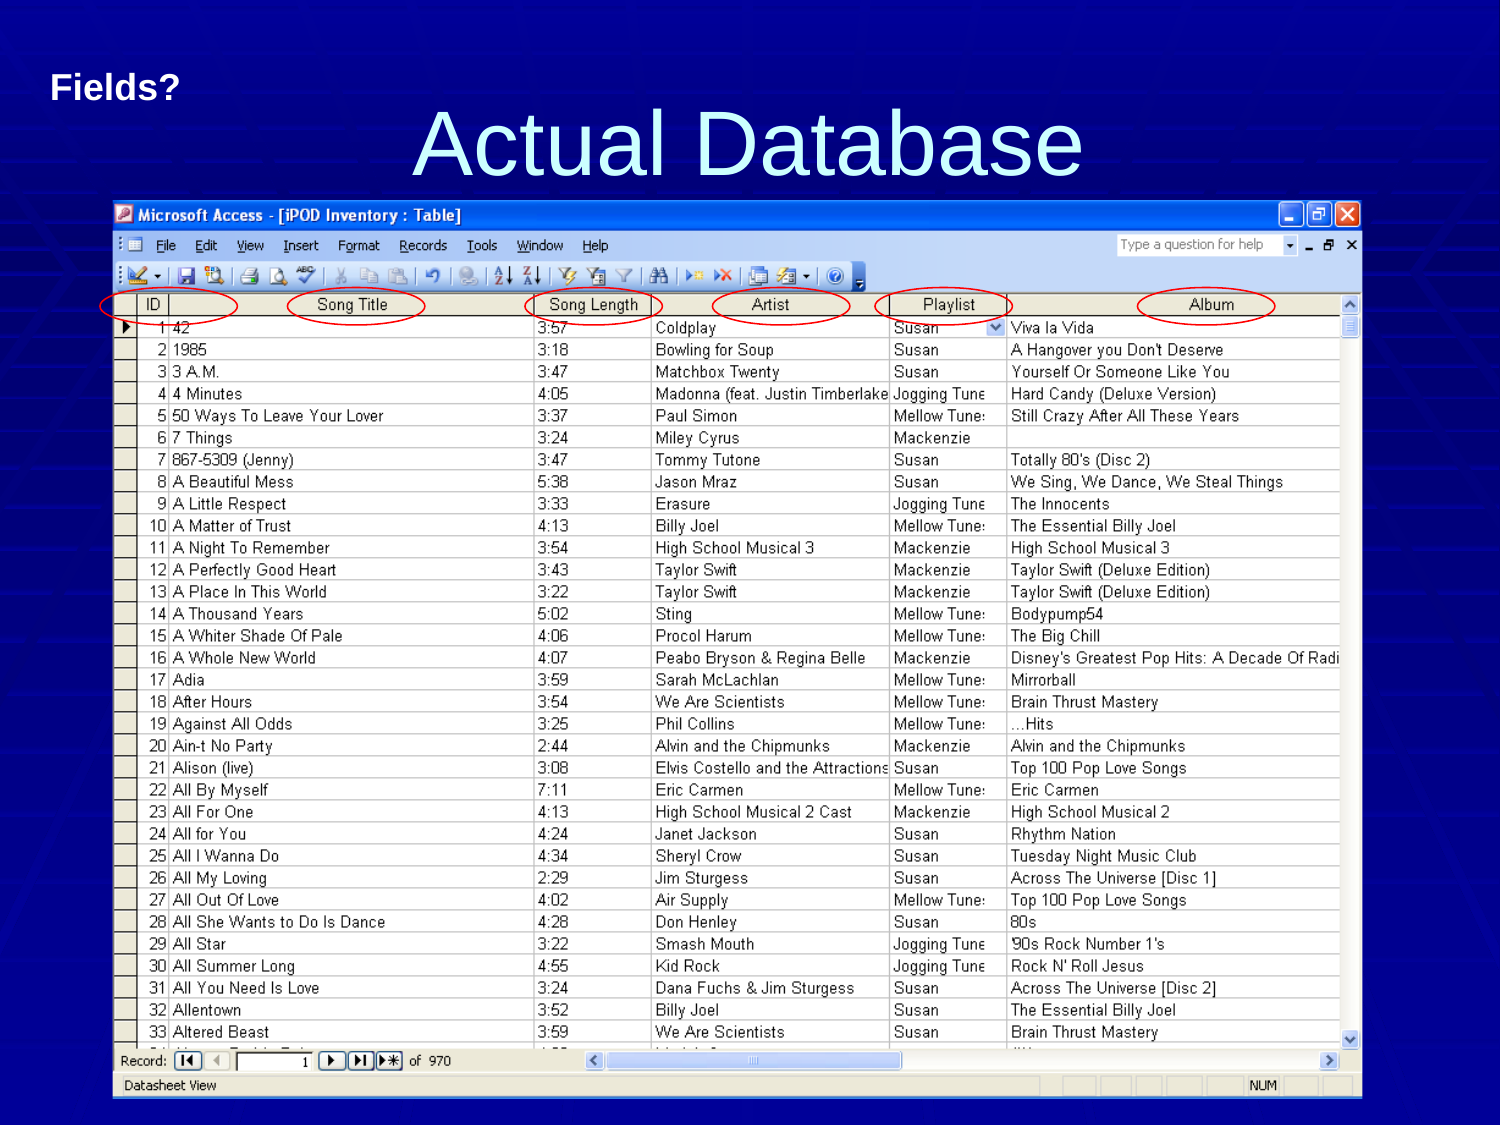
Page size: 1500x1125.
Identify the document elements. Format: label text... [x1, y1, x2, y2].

picture [112, 199, 1363, 1099]
text_box [99, 298, 107, 315]
title Actual Database [74, 44, 1425, 233]
text_box Fields? [34, 55, 197, 116]
